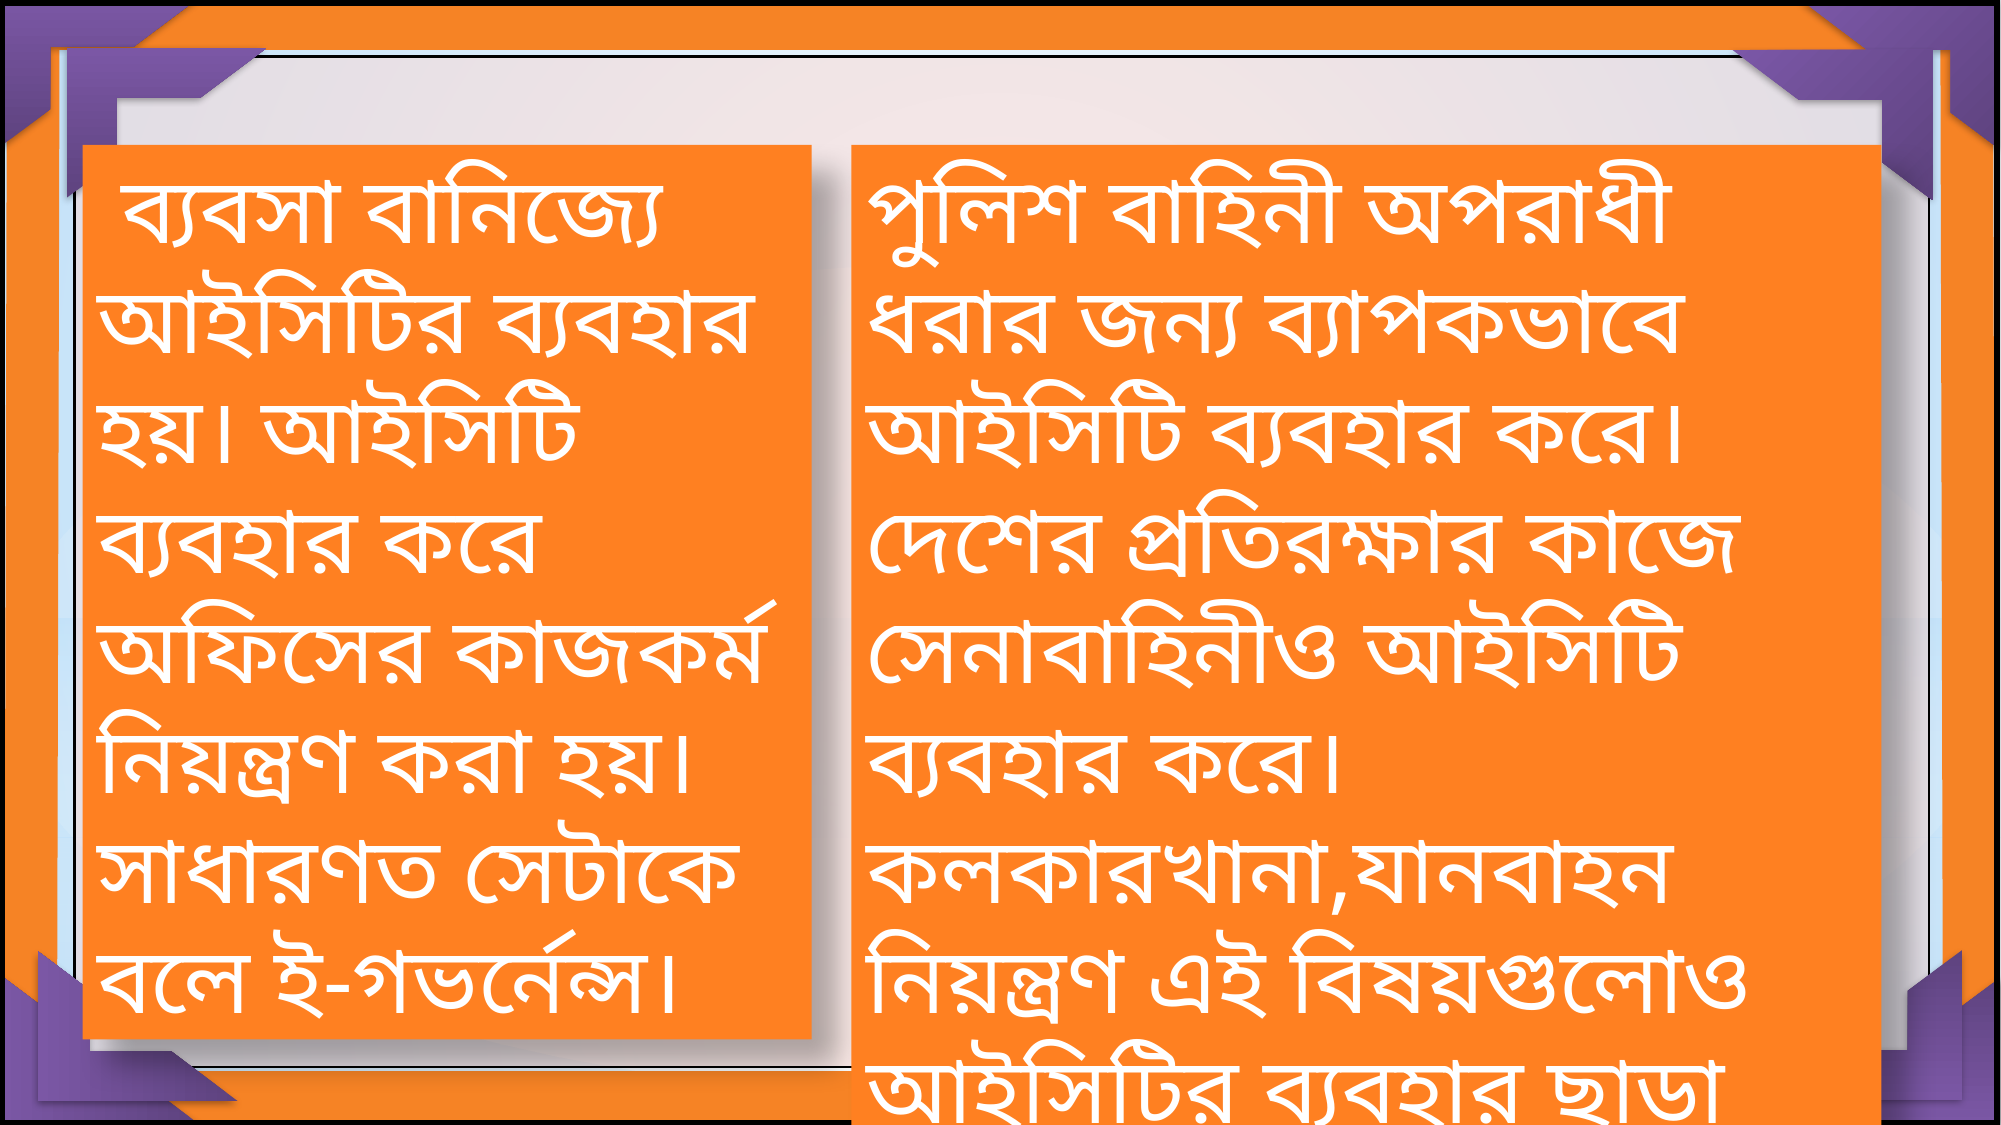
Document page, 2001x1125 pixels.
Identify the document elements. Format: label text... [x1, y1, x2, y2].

text_box ব্যবসা বানিজ্যে আইসিটির ব্যবহার হয়। আইসিটি ব্যবহার করে অফিসের কাজকর্ম নিয়ন্ত্রণ করা হয়। সাধারণত সেটাকে বলে ই-গভর্নেন্স। [81, 144, 813, 1041]
text_box পুলিশ বাহিনী অপরাধী ধরার জন্য ব্যাপকভাবে আইসিটি ব্যবহার করে। দেশের প্রতিরক্ষার কাজে সেনাবাহিনীও আইসিটি ব্যবহার করে। কলকারখানা,যানবাহন নিয়ন্ত্রণ এই বিষয়গুলোও আইসিটির ব্যবহার ছাড়া অচল হয়ে যাবে। [850, 144, 1883, 1125]
